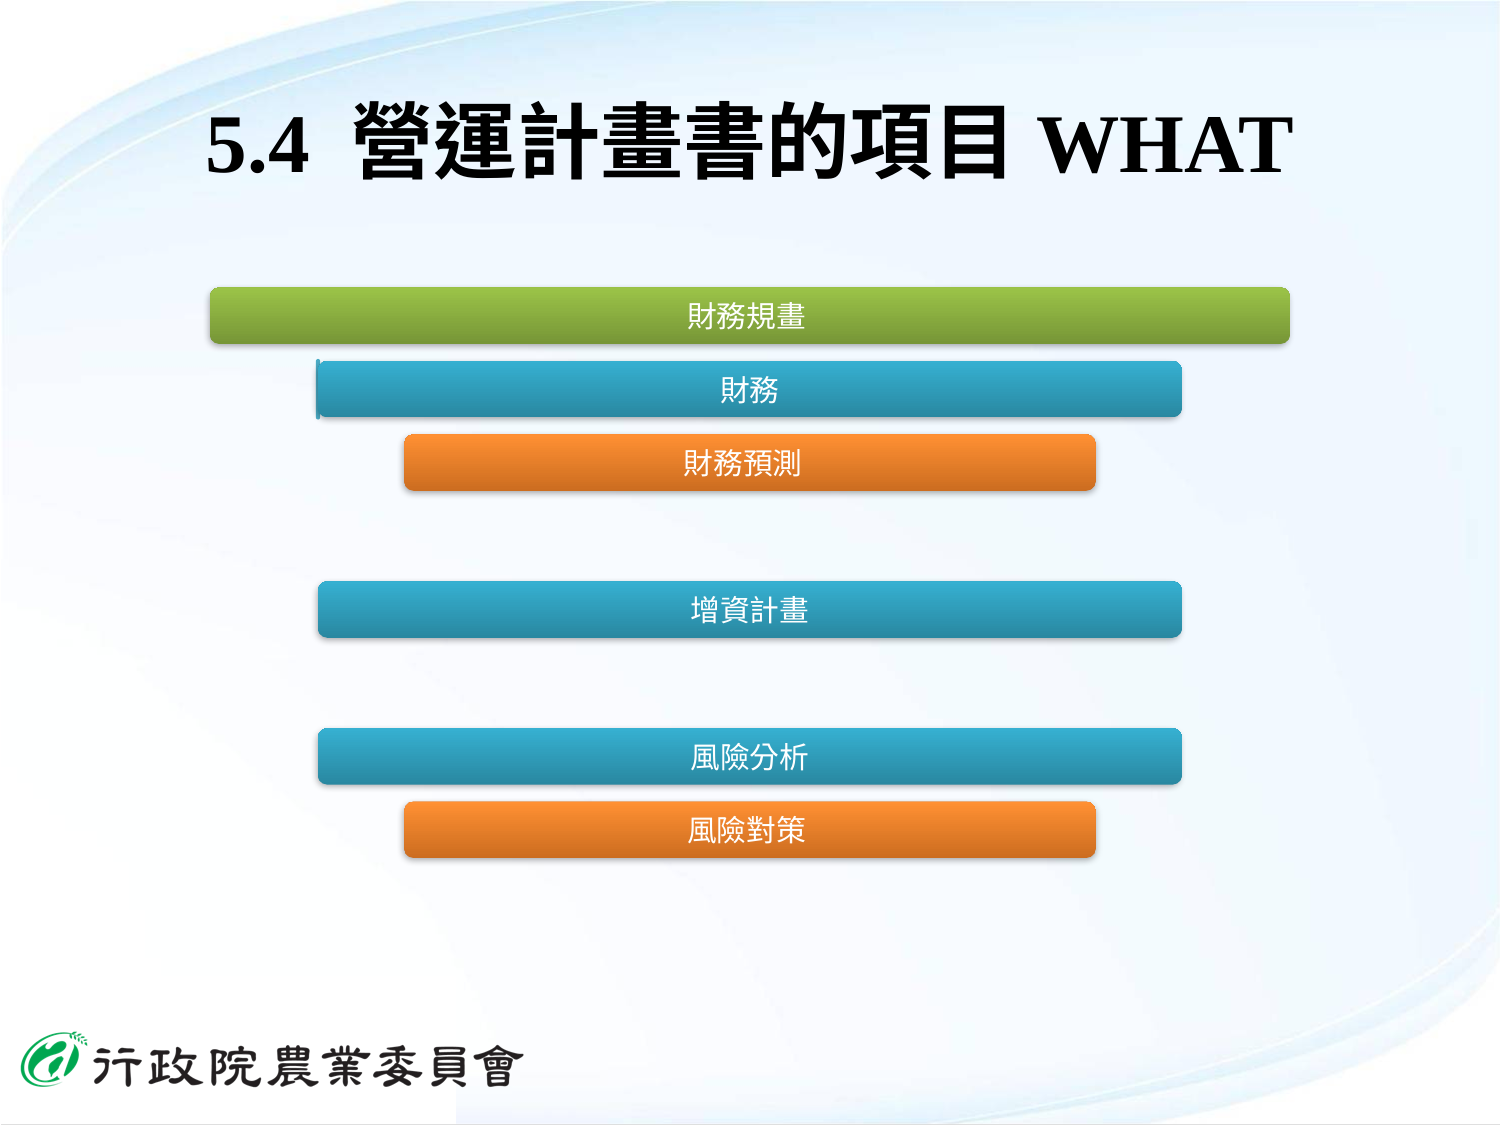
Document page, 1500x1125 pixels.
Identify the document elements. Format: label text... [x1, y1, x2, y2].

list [74, 287, 1426, 1006]
title 5.4 營運計畫書的項目WHAT [75, 45, 1425, 233]
picture [0, 0, 1500, 1125]
